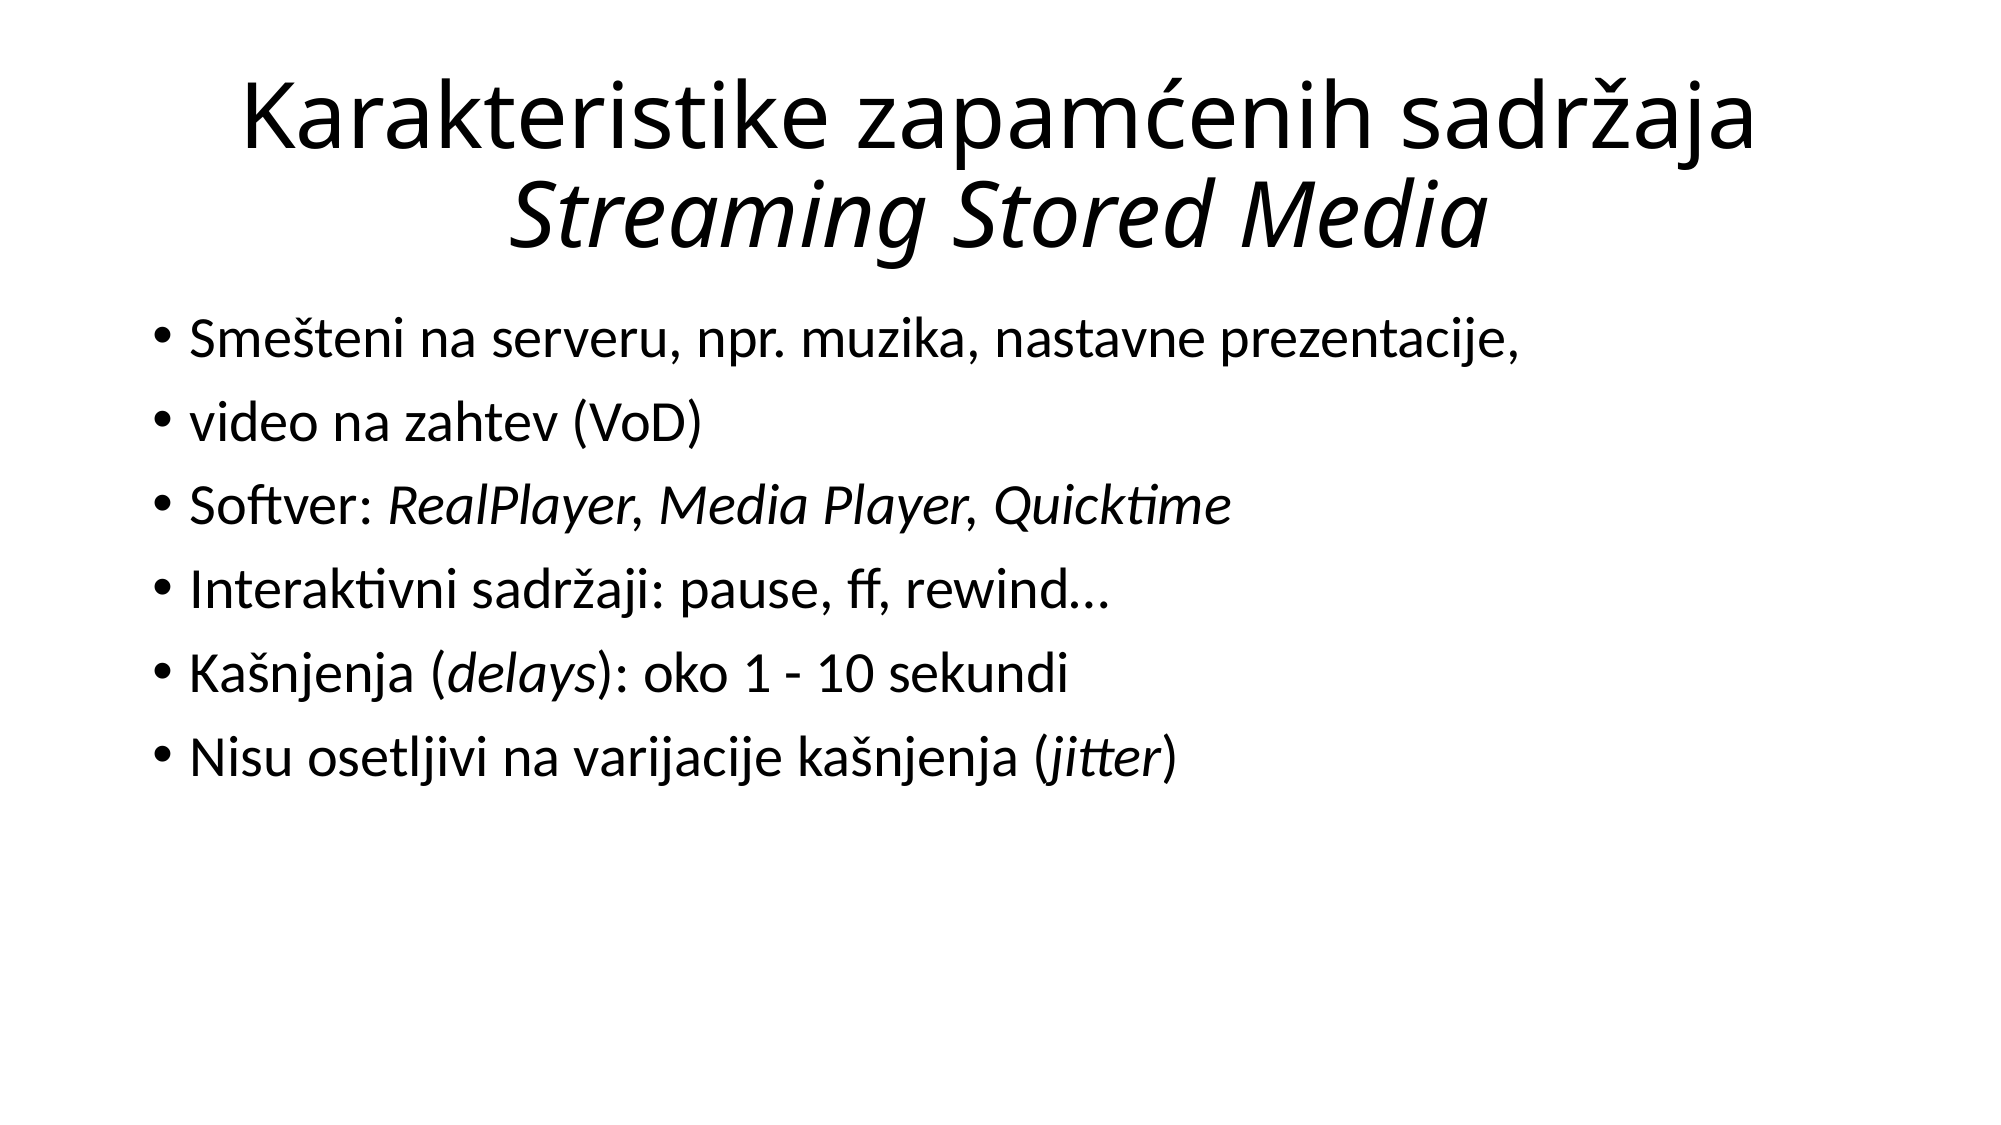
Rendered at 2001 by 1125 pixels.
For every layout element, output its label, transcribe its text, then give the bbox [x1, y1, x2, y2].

list Smešteni na serveru, npr. muzika, nastavne prezentacije, video na zahtev (VoD) Softver: RealPlayer, Media Player, Quicktime Interaktivni sadržaji: pause, ff, rewind… Kašnjenja (delays): oko 1 - 10 sekundi Nisu osetljivi na varijacije kašnjenja (jitter) [137, 299, 1863, 1014]
title Karakteristike zapamćenih sadržaja Streaming Stored Media [137, 59, 1863, 278]
